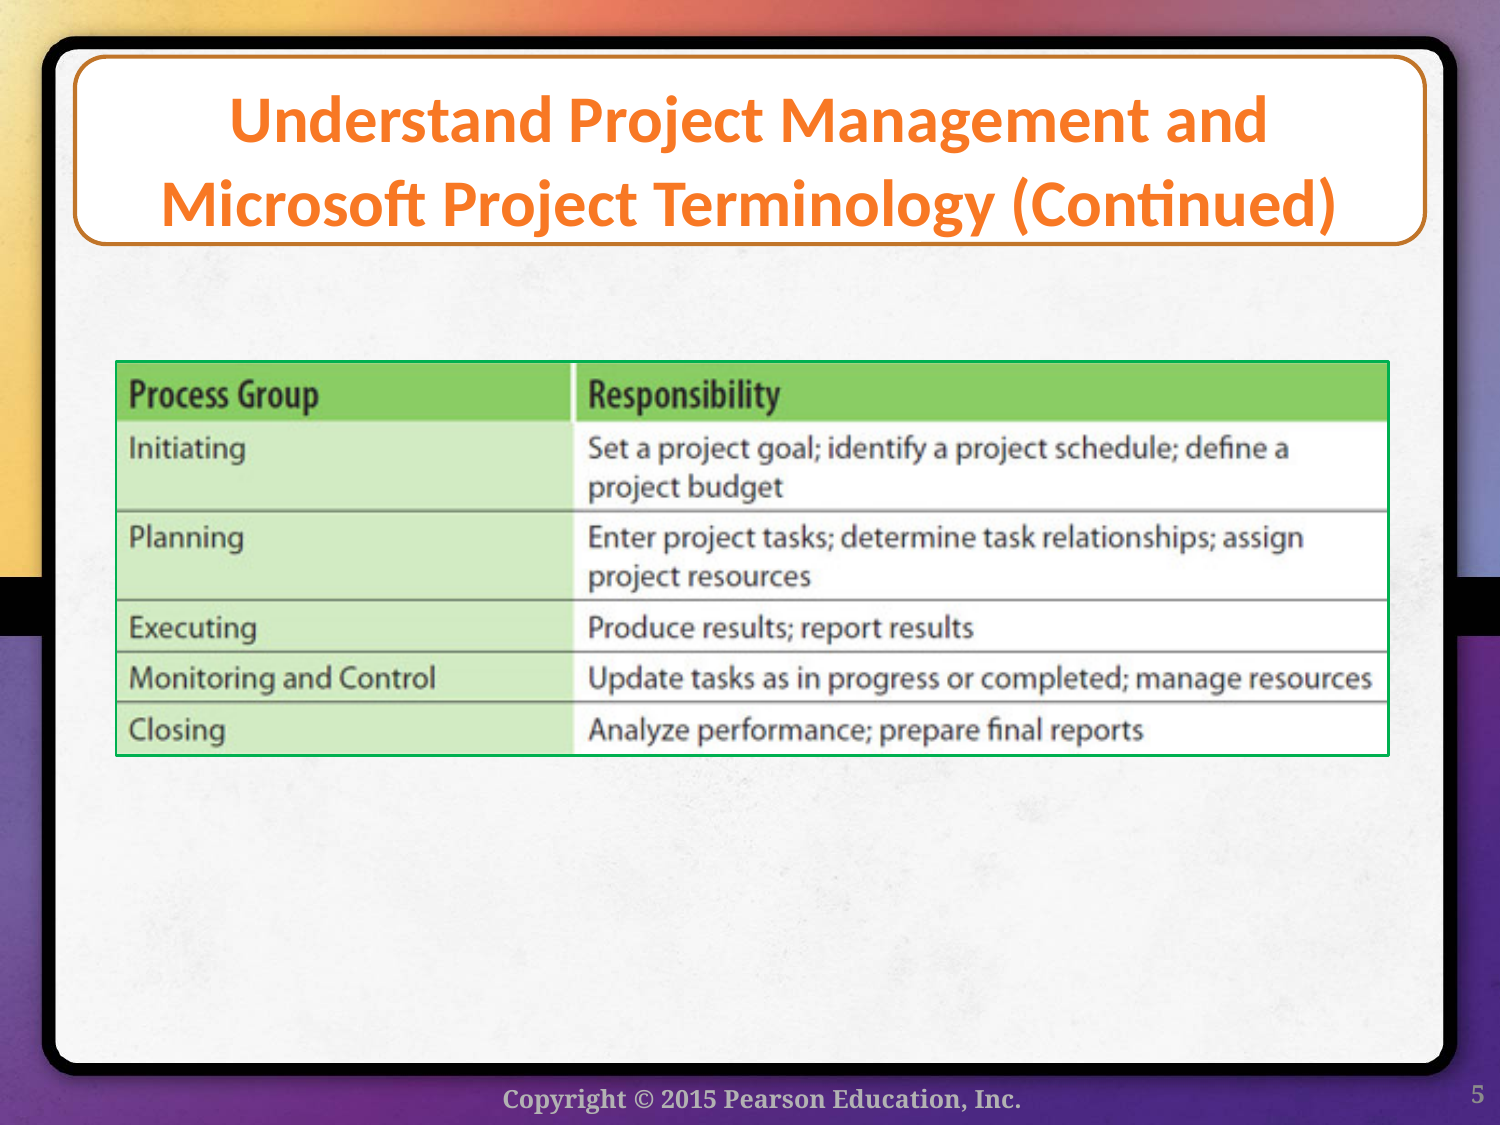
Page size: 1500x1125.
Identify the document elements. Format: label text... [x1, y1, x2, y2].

picture [0, 0, 1500, 1125]
slide_number 5 [1387, 1065, 1500, 1125]
title Understand Project Management and Microsoft Project Terminology (Continued) [75, 62, 1425, 250]
footer Copyright © 2015 Pearson Education, Inc. [312, 1069, 1213, 1125]
